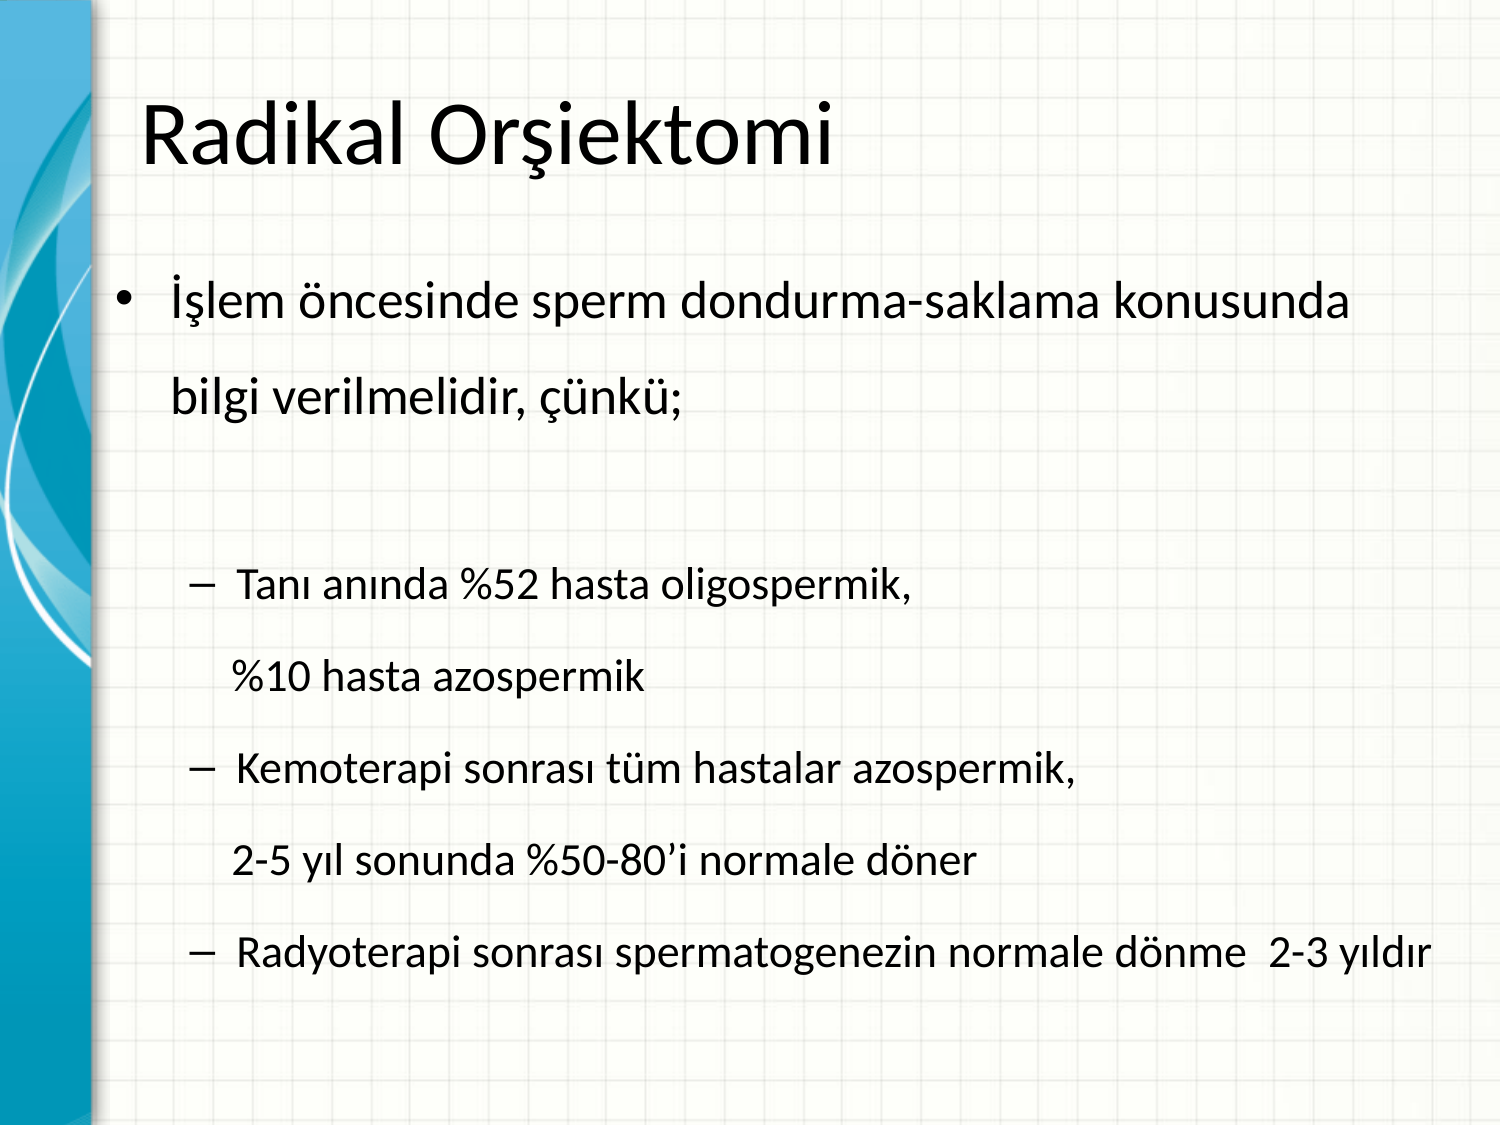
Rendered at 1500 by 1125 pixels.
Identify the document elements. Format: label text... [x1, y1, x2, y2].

picture [0, 0, 1500, 1125]
title Radikal Orşiektomi [125, 44, 1450, 213]
list İşlem öncesinde sperm dondurma-saklama konusunda bilgi verilmelidir, çünkü; Tanı anında %52 hasta oligospermik, %10 hasta azospermik Kemoterapi sonrası tüm hastalar azospermik, 2-5 yıl sonunda %50-80’i normale döner Radyoterapi sonrası spermatogenezin normale dönme 2-3 yıldır [99, 224, 1450, 1063]
